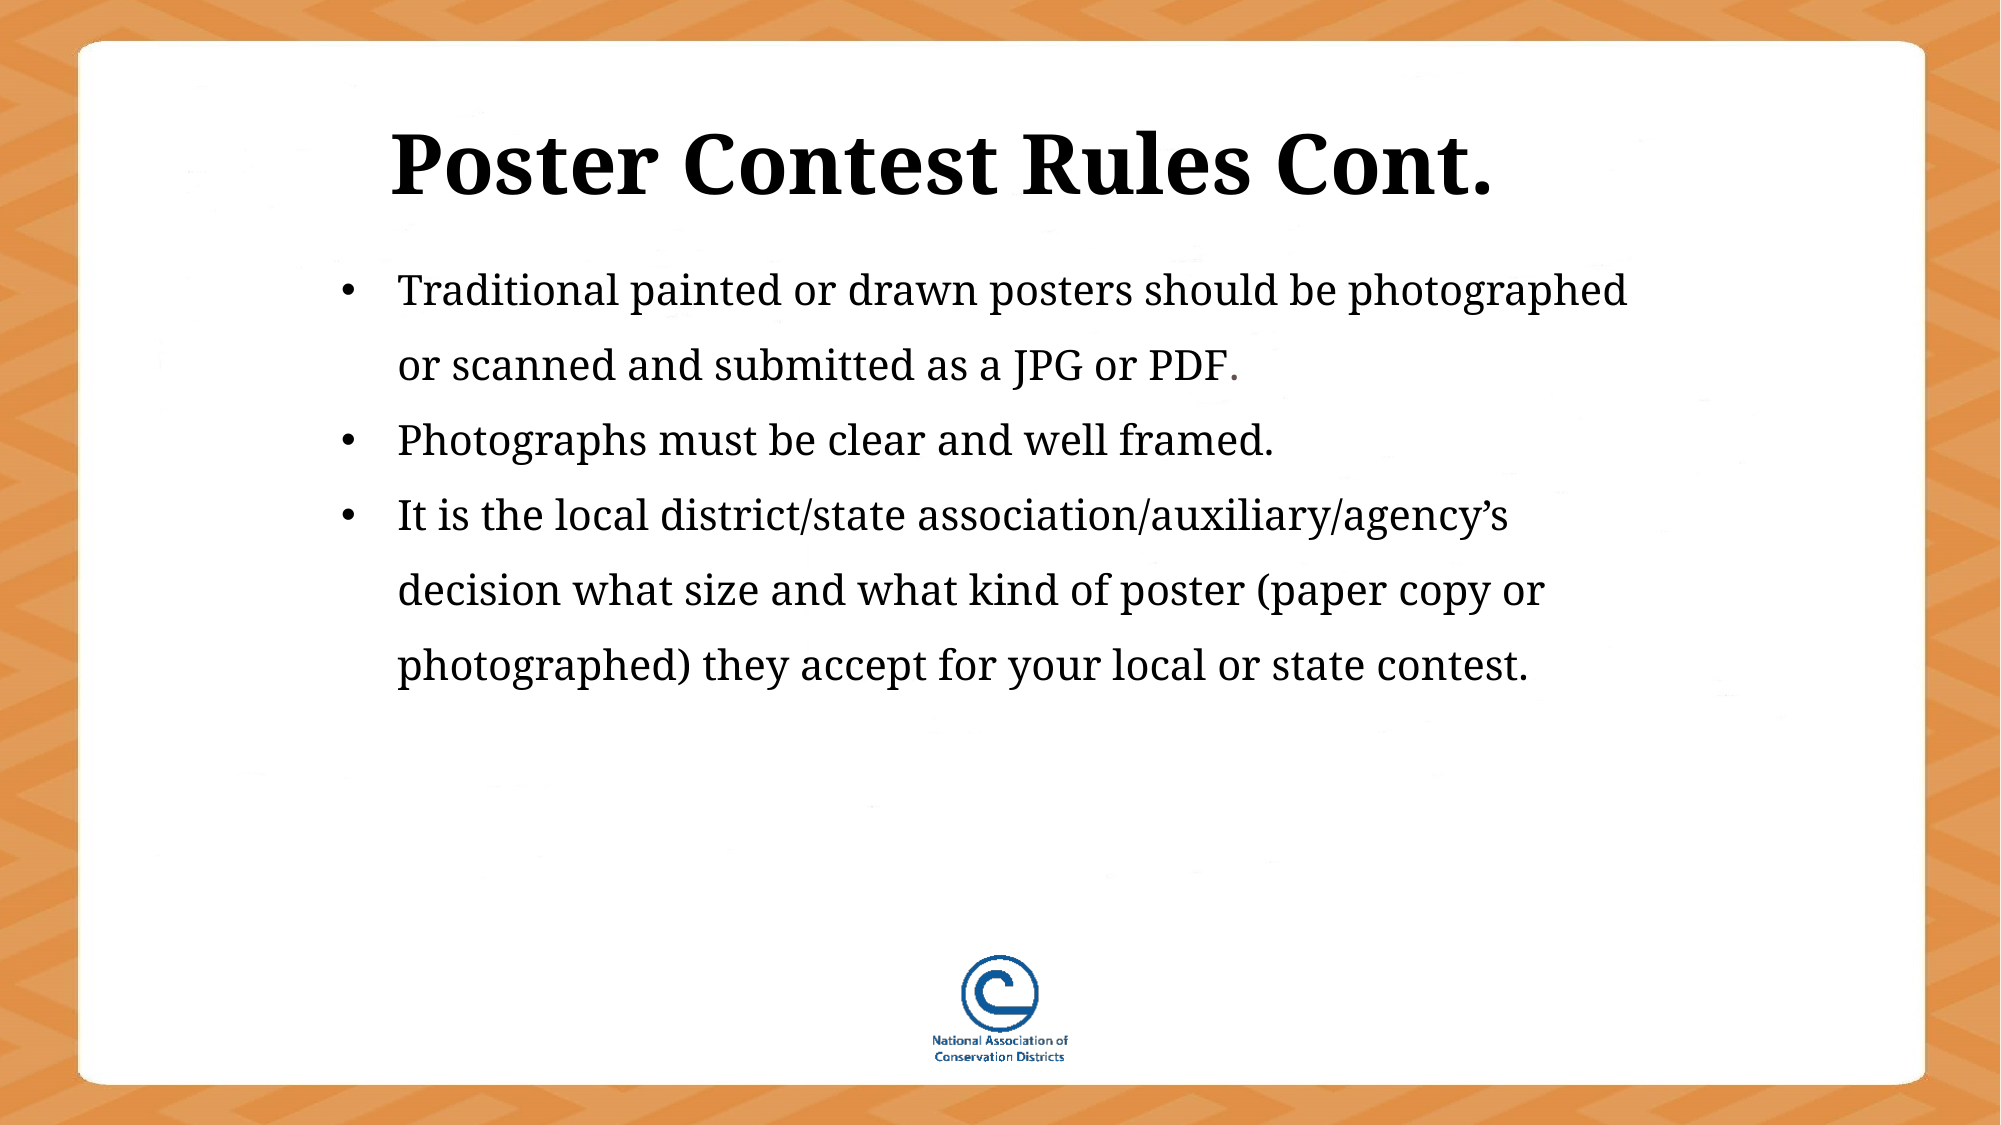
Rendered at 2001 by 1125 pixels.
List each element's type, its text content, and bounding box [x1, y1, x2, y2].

title Poster Contest Rules Cont. [348, 82, 1538, 231]
picture [0, 0, 2001, 1125]
text_box Traditional painted or drawn posters should be photographed or scanned and submitted as a JPG or PDF. Photographs must be clear and well framed. It is the local district/state association/auxiliary/agency’s decision what size and what kind of poster (paper copy or photographed) they accept for your local or state contest. [326, 231, 1674, 697]
